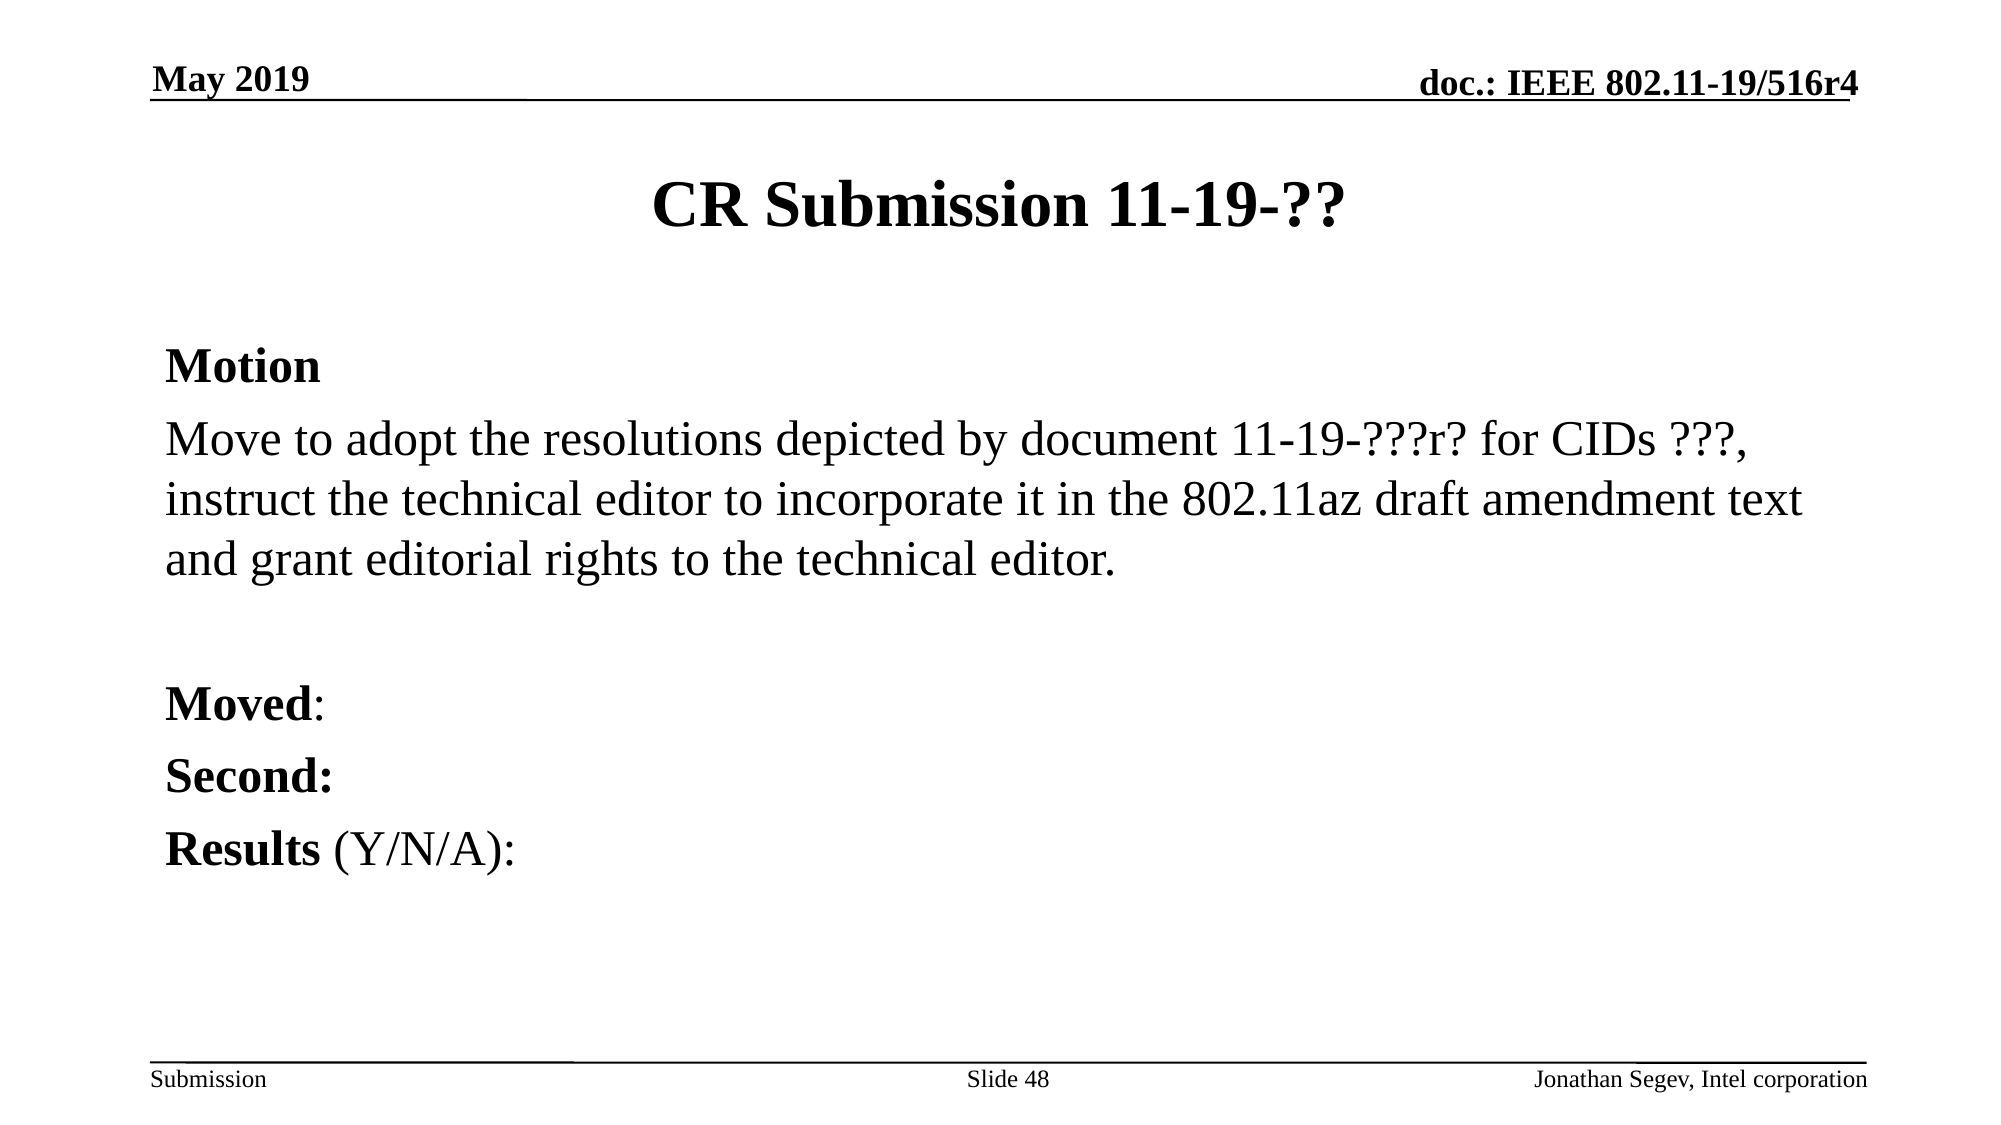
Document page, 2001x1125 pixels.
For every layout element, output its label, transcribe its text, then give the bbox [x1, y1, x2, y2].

slide_number Slide 48 [950, 1061, 1067, 1123]
footer Jonathan Segev, Intel corporation [1171, 1061, 1869, 1093]
title CR Submission 11-19-?? [149, 112, 1850, 288]
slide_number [152, 54, 563, 100]
list Motion Move to adopt the resolutions depicted by document 11-19-???r? for CIDs ???, instruct the technical editor to incorporate it in the 802.11az draft amendment text and grant editorial rights to the technical editor. Moved: Second: Results (Y/N/A): [149, 324, 1850, 1000]
